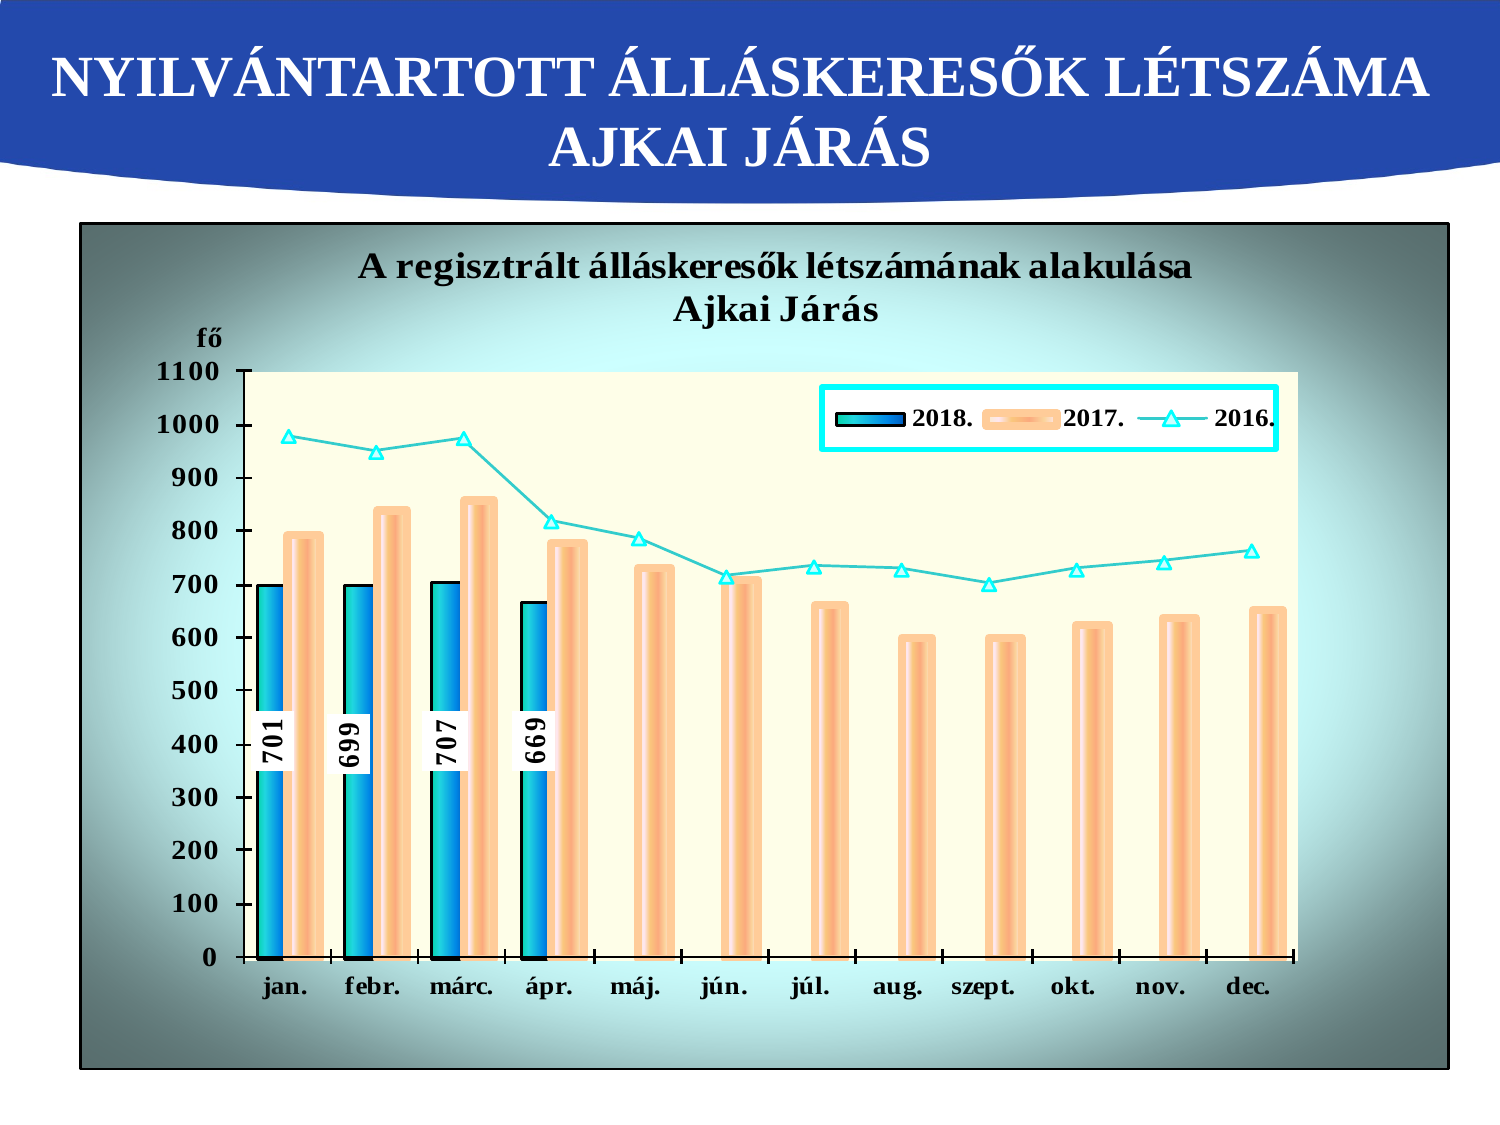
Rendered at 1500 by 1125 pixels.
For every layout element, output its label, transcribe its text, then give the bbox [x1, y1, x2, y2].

picture [0, 0, 1500, 1125]
text_box Nyilvántartott álláskeresők létszáma aJKAI járÁS [29, 30, 1450, 185]
